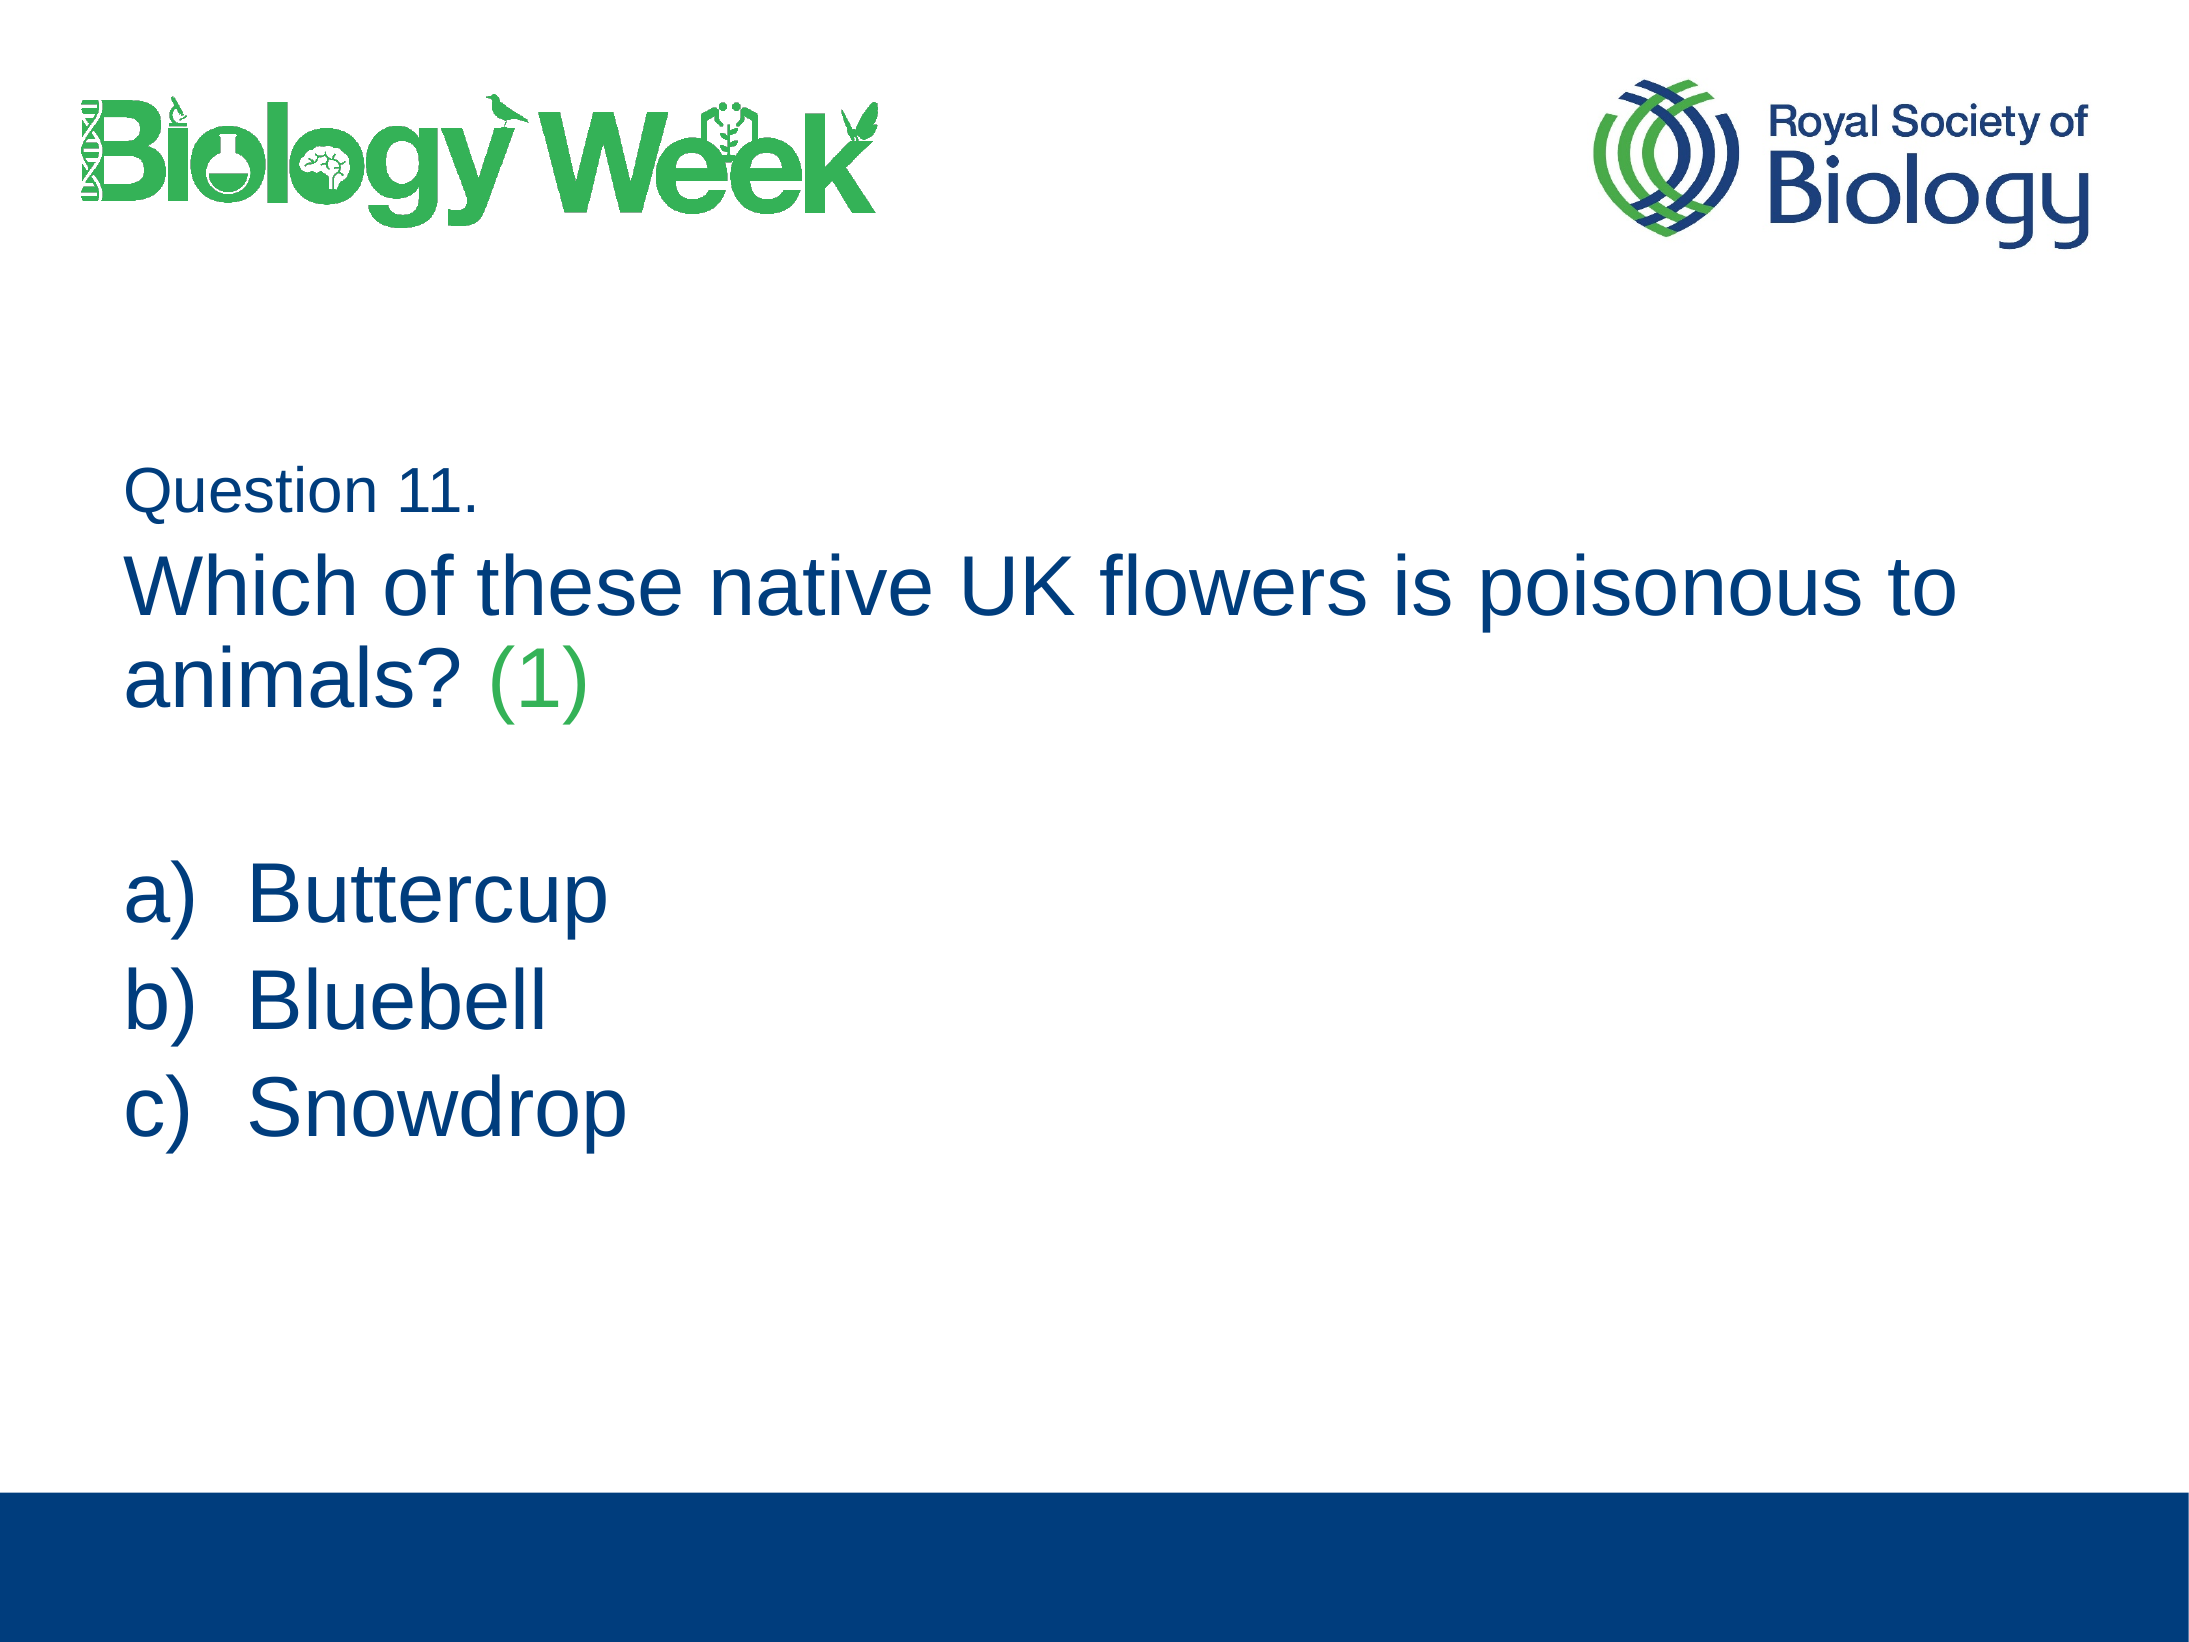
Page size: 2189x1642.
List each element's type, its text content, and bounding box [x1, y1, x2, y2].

picture [81, 94, 878, 228]
text_box Question 11. Which of these native UK flowers is poisonous to animals? (1) Buttercup Bluebell Snowdrop [101, 446, 1990, 1489]
picture [1587, 67, 2097, 256]
